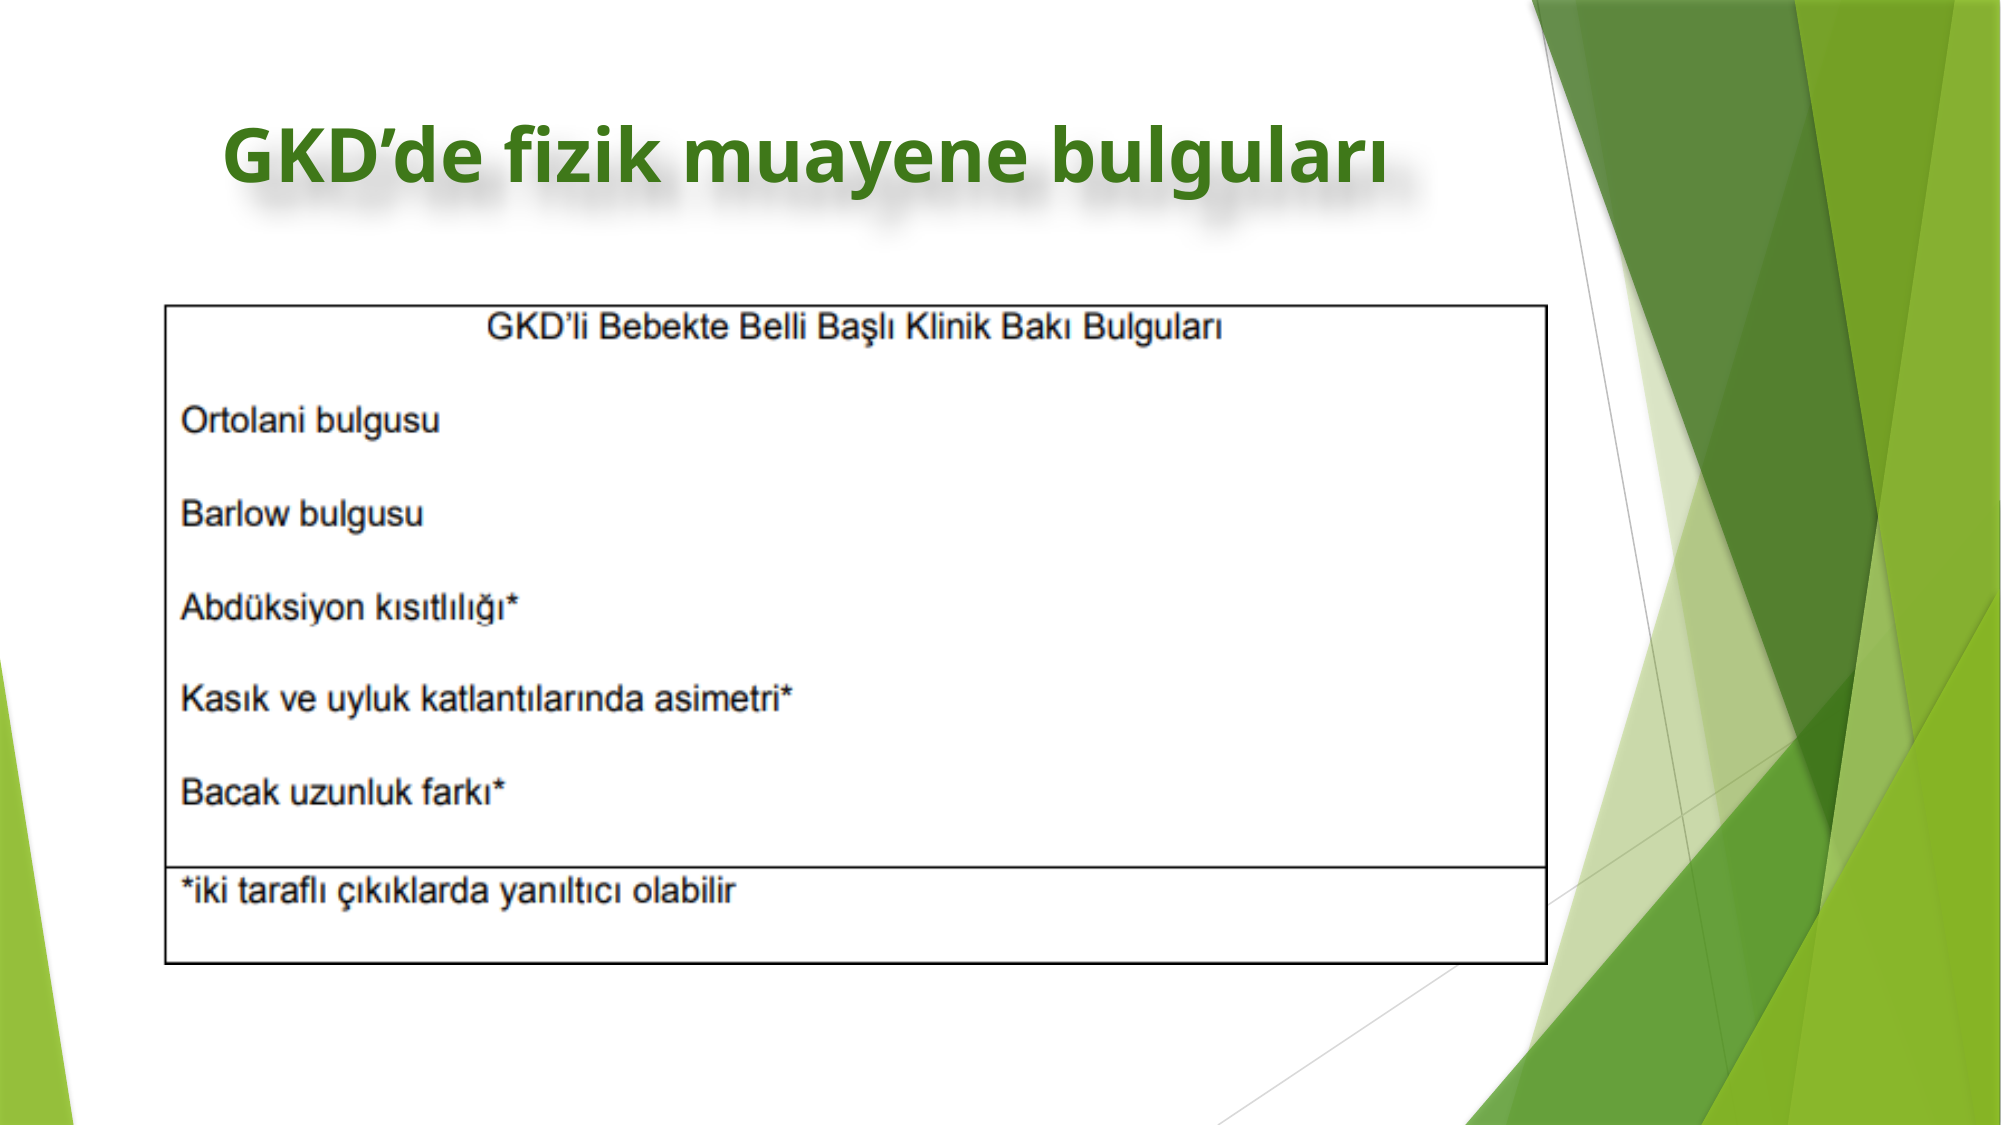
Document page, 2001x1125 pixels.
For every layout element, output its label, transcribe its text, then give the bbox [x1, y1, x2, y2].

title GKD’de fizik muayene bulguları [111, 99, 1522, 317]
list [155, 286, 1549, 966]
